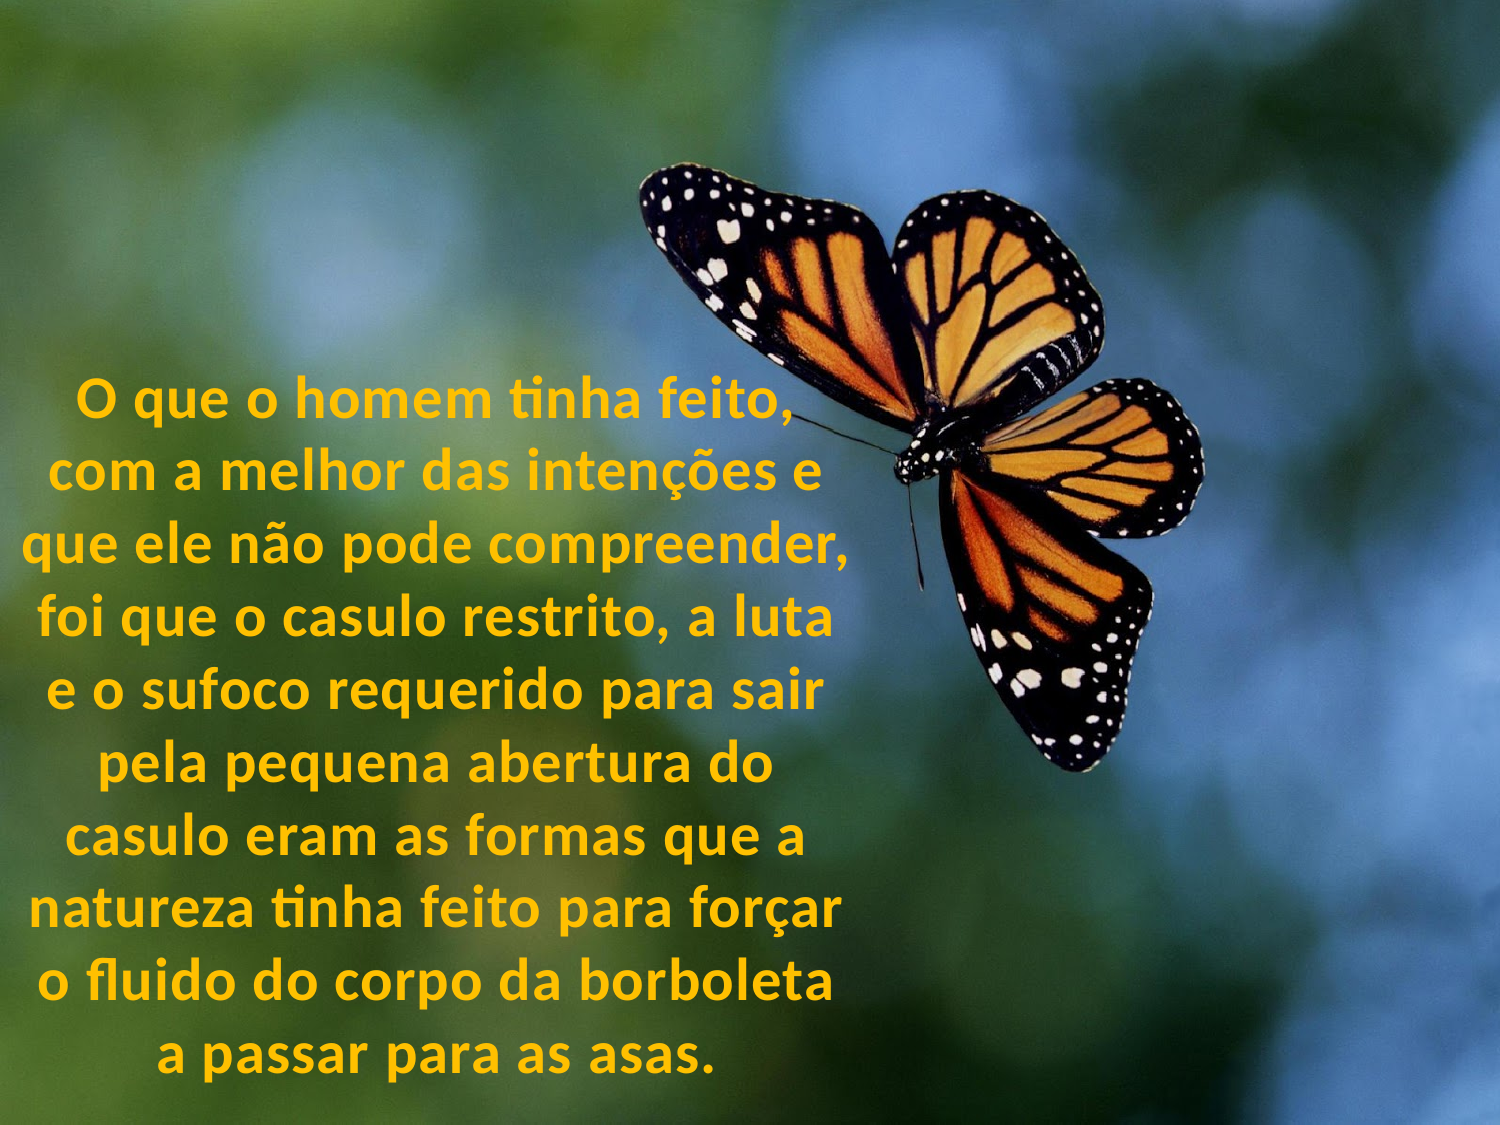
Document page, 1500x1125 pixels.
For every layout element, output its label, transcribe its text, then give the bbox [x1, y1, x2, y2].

list O que o homem tinha feito, com a melhor das intenções e que ele não pode compreender, foi que o casulo restrito, a luta e o sufoco requerido para sair pela pequena abertura do casulo eram as formas que a natureza tinha feito para forçar o fluido do corpo da borboleta a passar para as asas. [5, 349, 869, 1125]
picture [0, 0, 1500, 1125]
